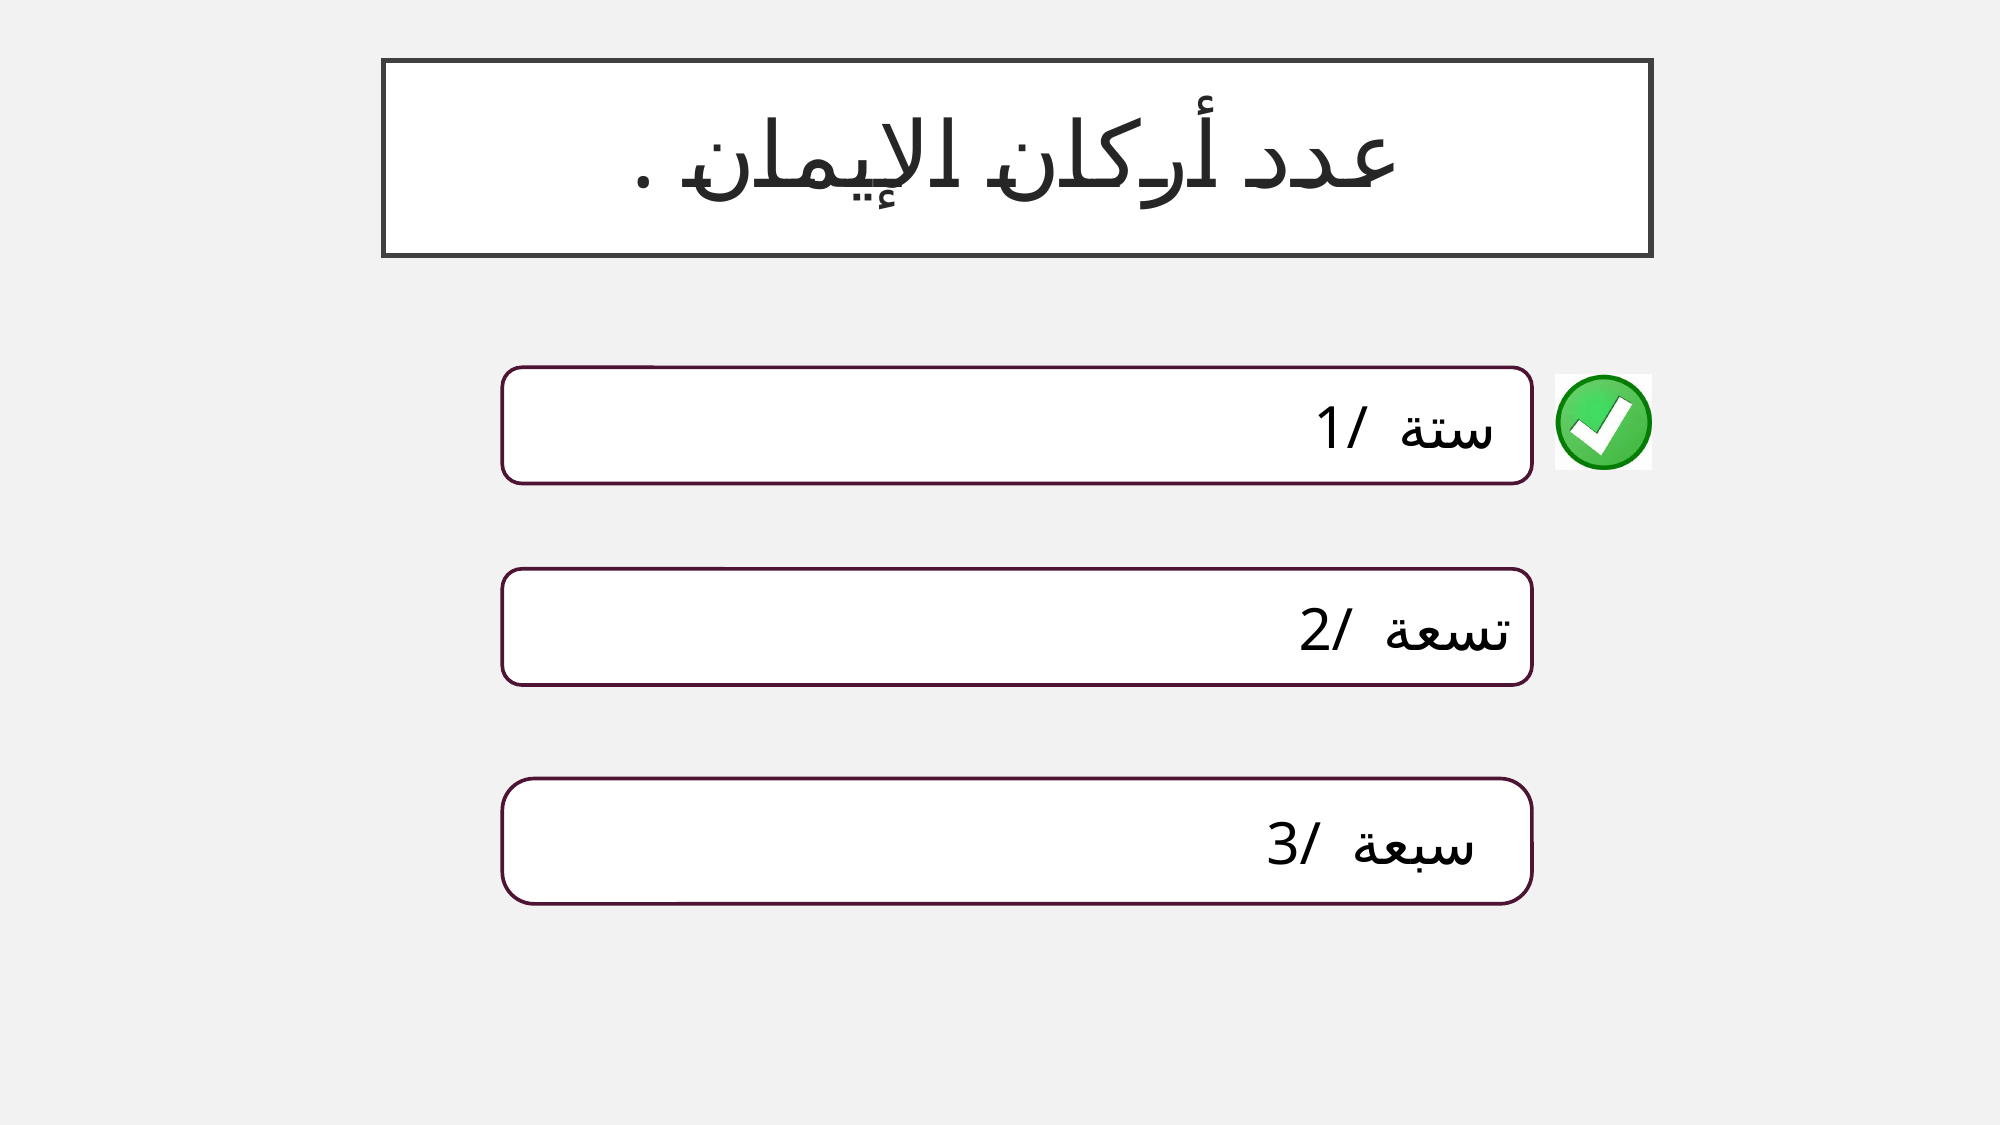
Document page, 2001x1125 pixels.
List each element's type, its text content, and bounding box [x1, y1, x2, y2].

title عدد أركان الإيمان . [381, 58, 1654, 258]
picture [1555, 374, 1652, 470]
text_box 2/ تسعة [502, 568, 1532, 685]
text_box 3/ سبعة [502, 778, 1532, 904]
text_box 1/ ستة [502, 367, 1532, 484]
